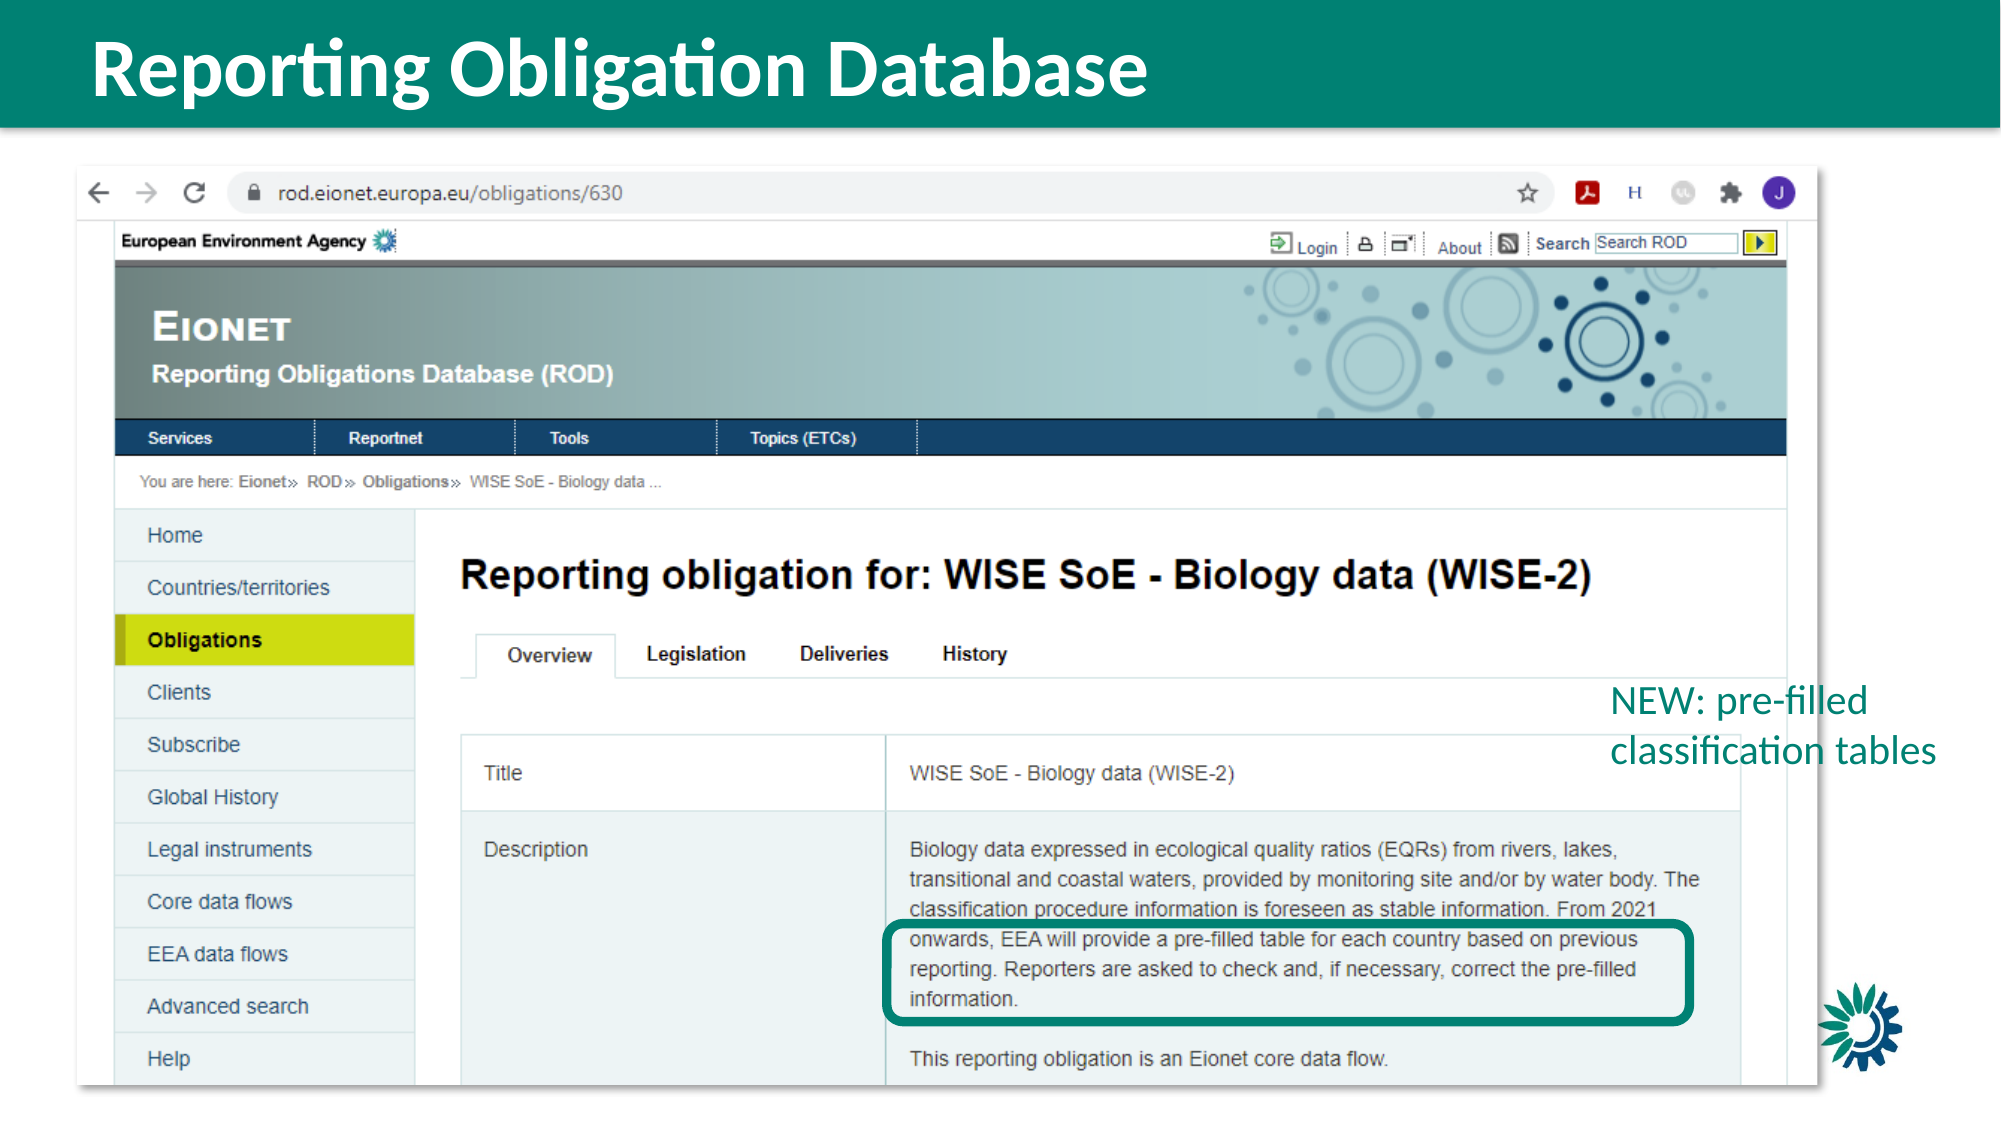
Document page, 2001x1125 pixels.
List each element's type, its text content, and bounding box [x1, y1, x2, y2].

picture [76, 166, 1914, 1087]
list Reporting Obligation Database [76, 5, 1922, 117]
text_box NEW: pre-filled classification tables [1821, 665, 1974, 777]
